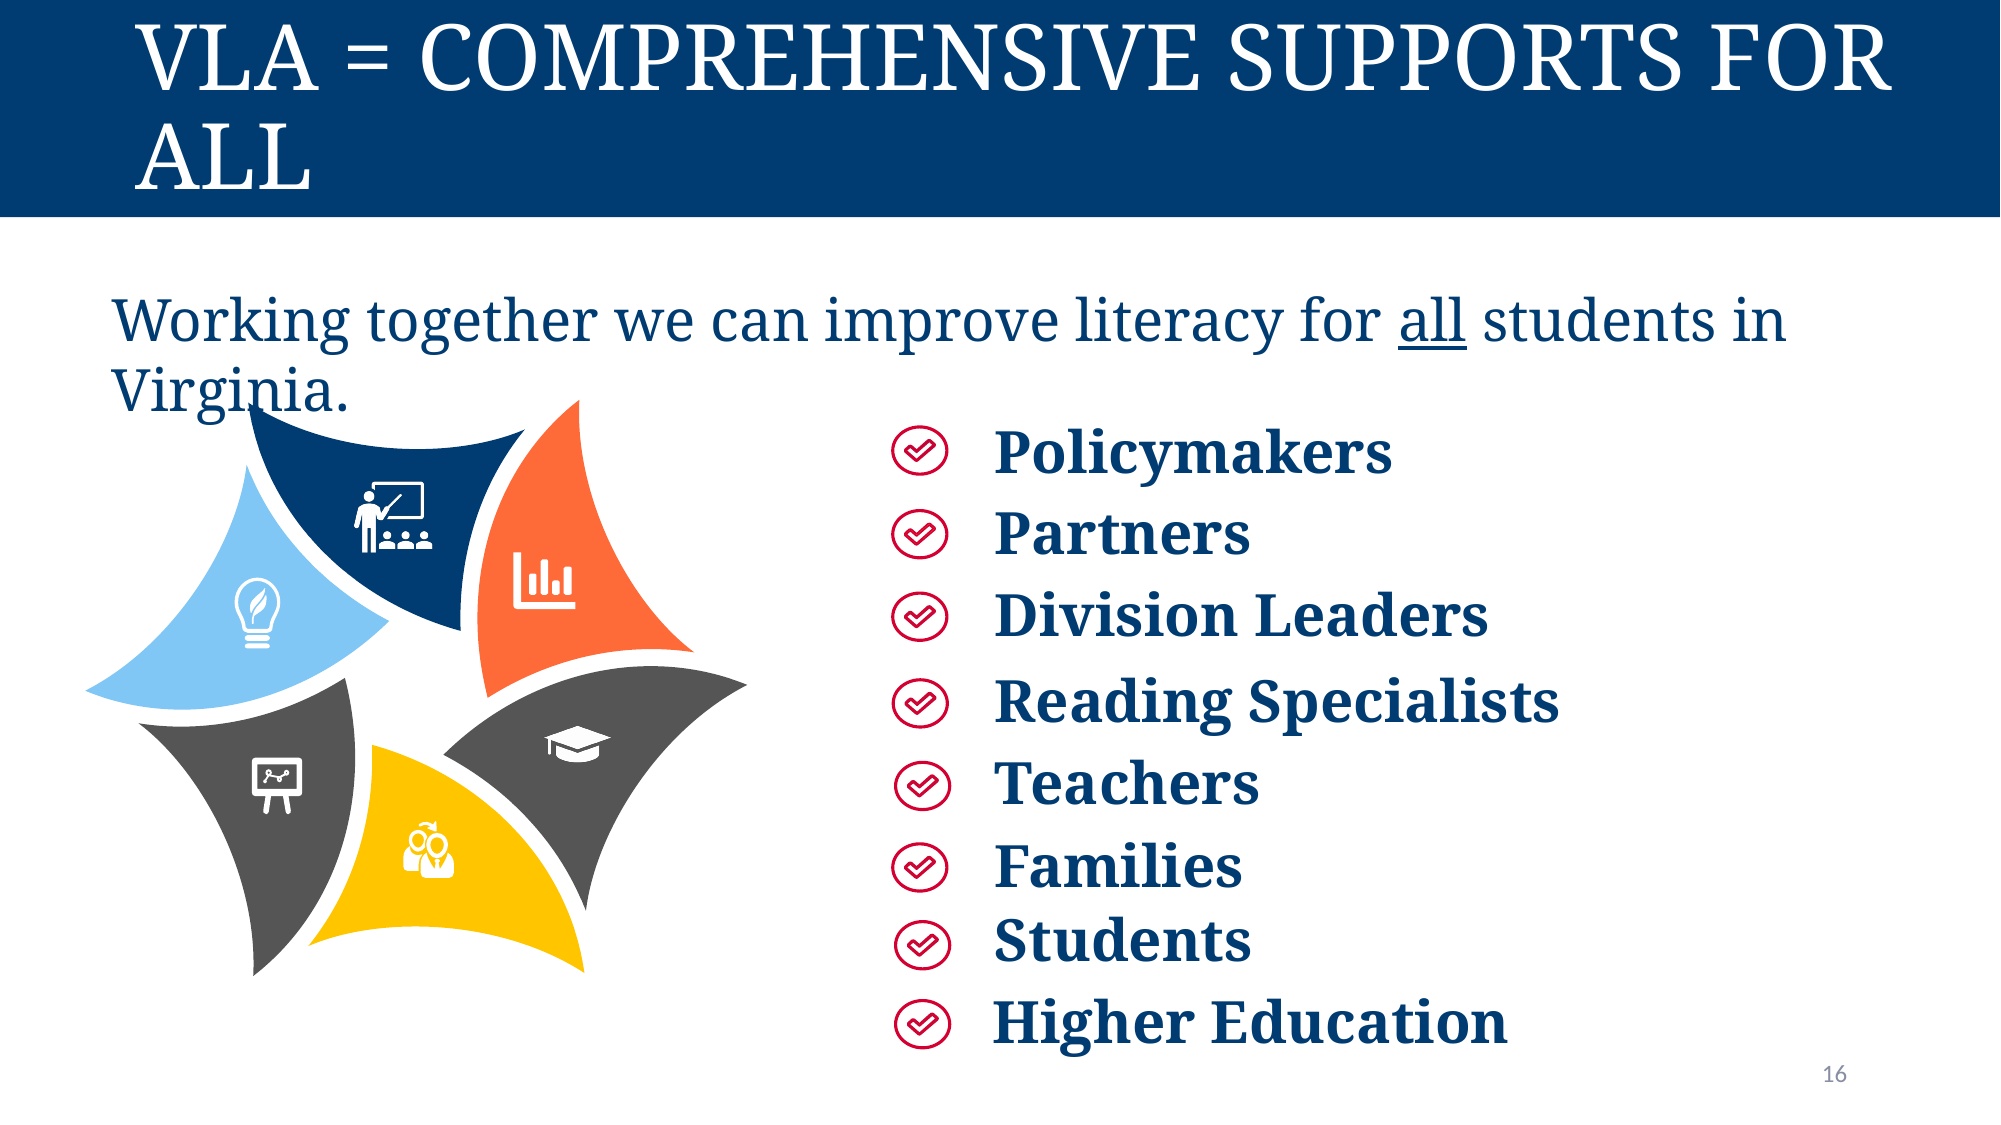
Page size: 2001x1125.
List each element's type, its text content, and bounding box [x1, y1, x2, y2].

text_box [892, 426, 950, 1049]
text_box Division Leaders [983, 572, 1683, 654]
text_box Reading Specialists [983, 658, 1683, 740]
text_box Teachers [983, 741, 1422, 823]
slide_number 16 [1412, 1042, 1863, 1103]
title VLA = Comprehensive Supports for All [0, 0, 2000, 218]
text_box Higher Education [981, 980, 1551, 1062]
text_box Policymakers [983, 409, 1422, 490]
text_box Working together we can improve literacy for all students in Virginia. [90, 262, 1955, 425]
text_box Families [983, 823, 1422, 897]
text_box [85, 399, 748, 977]
text_box Students [983, 897, 1422, 980]
text_box Partners [983, 490, 1912, 572]
